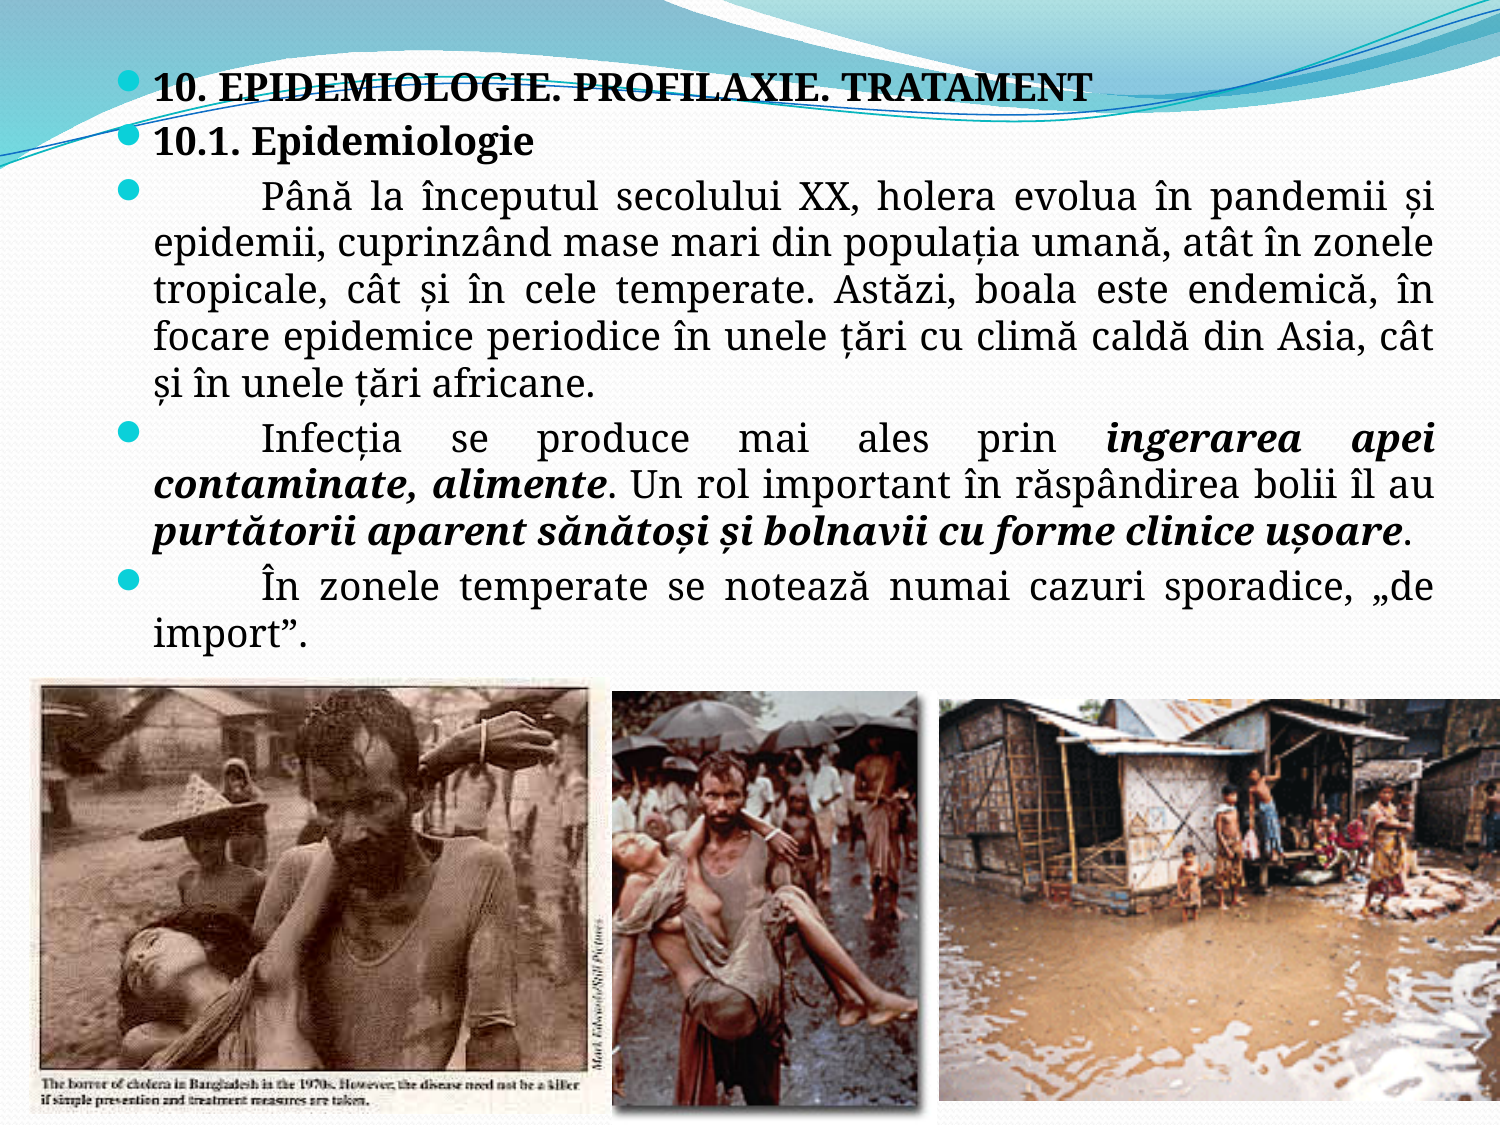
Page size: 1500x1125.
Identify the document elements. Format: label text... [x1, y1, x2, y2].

picture [29, 677, 610, 1114]
picture [612, 691, 937, 1125]
table_cell +/- [610, 679, 620, 691]
picture [940, 699, 1500, 1102]
list 10. EPIDEMIOLOGIE. PROFILAXIE. TRATAMENT 10.1. Epidemiologie Până la începutul secolului XX, holera evolua în pandemii şi epidemii, cuprinzând mase mari din populaţia umană, atât în zonele tropicale, cât şi în cele temperate. Astăzi, boala este endemică, în focare epidemice periodice în unele ţări cu climă caldă din Asia, cât şi în unele ţări africane. Infecţia se produce mai ales prin ingerarea apei contaminate, alimente. Un rol important în răspândirea bolii îl au purtătorii aparent sănătoşi şi bolnavii cu forme clinice uşoare. În zonele temperate se notează numai cazuri sporadice, „de import”. [100, 54, 1451, 698]
